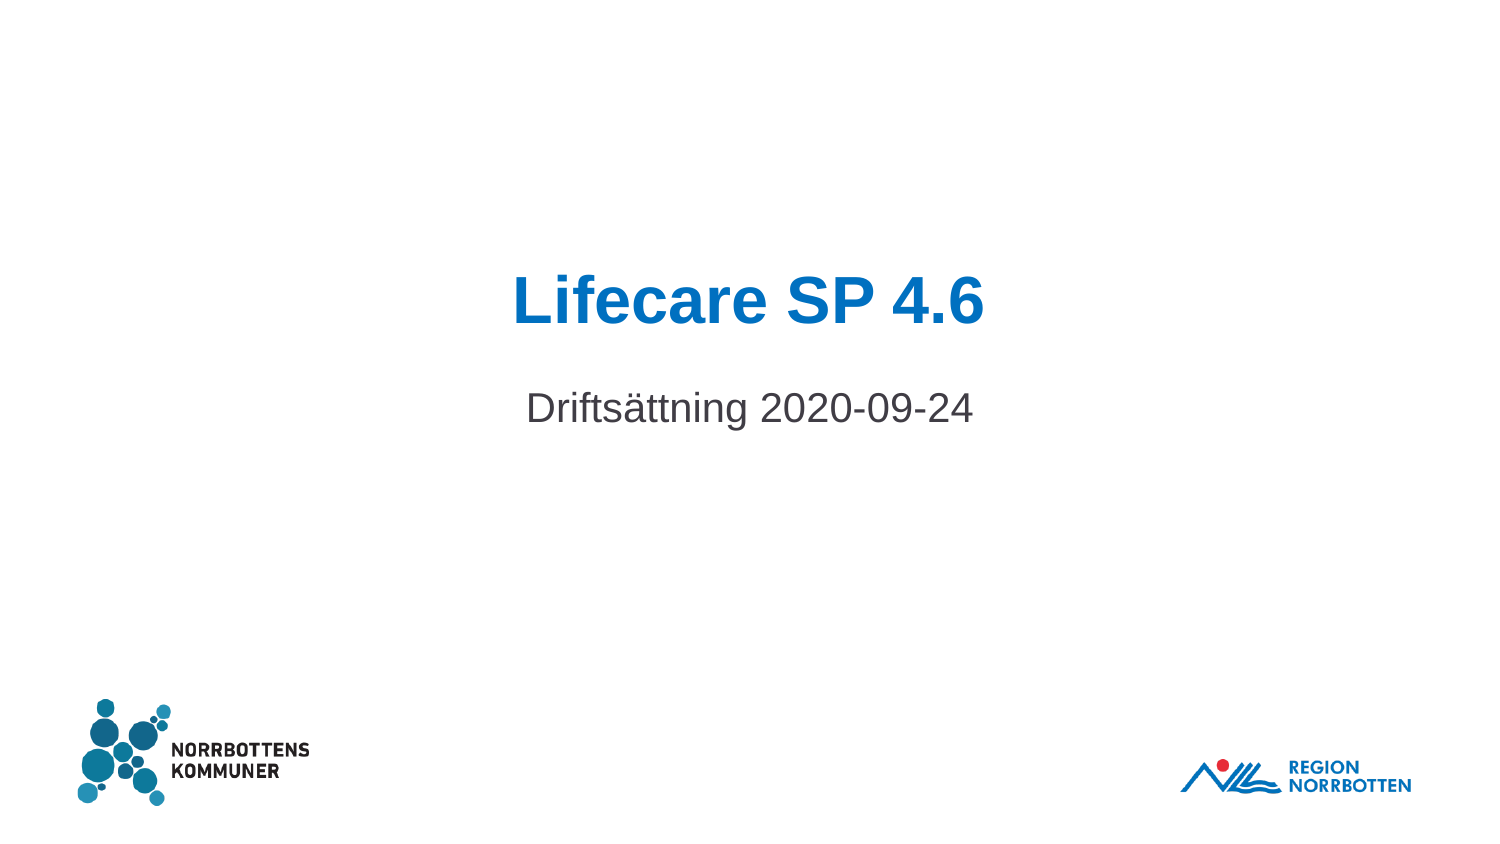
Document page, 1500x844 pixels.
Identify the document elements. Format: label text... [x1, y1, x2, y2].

title Lifecare SP 4.6 [216, 177, 1283, 344]
picture [1170, 749, 1423, 803]
picture [71, 691, 314, 812]
list Driftsättning 2020-09-24 [216, 349, 1284, 462]
